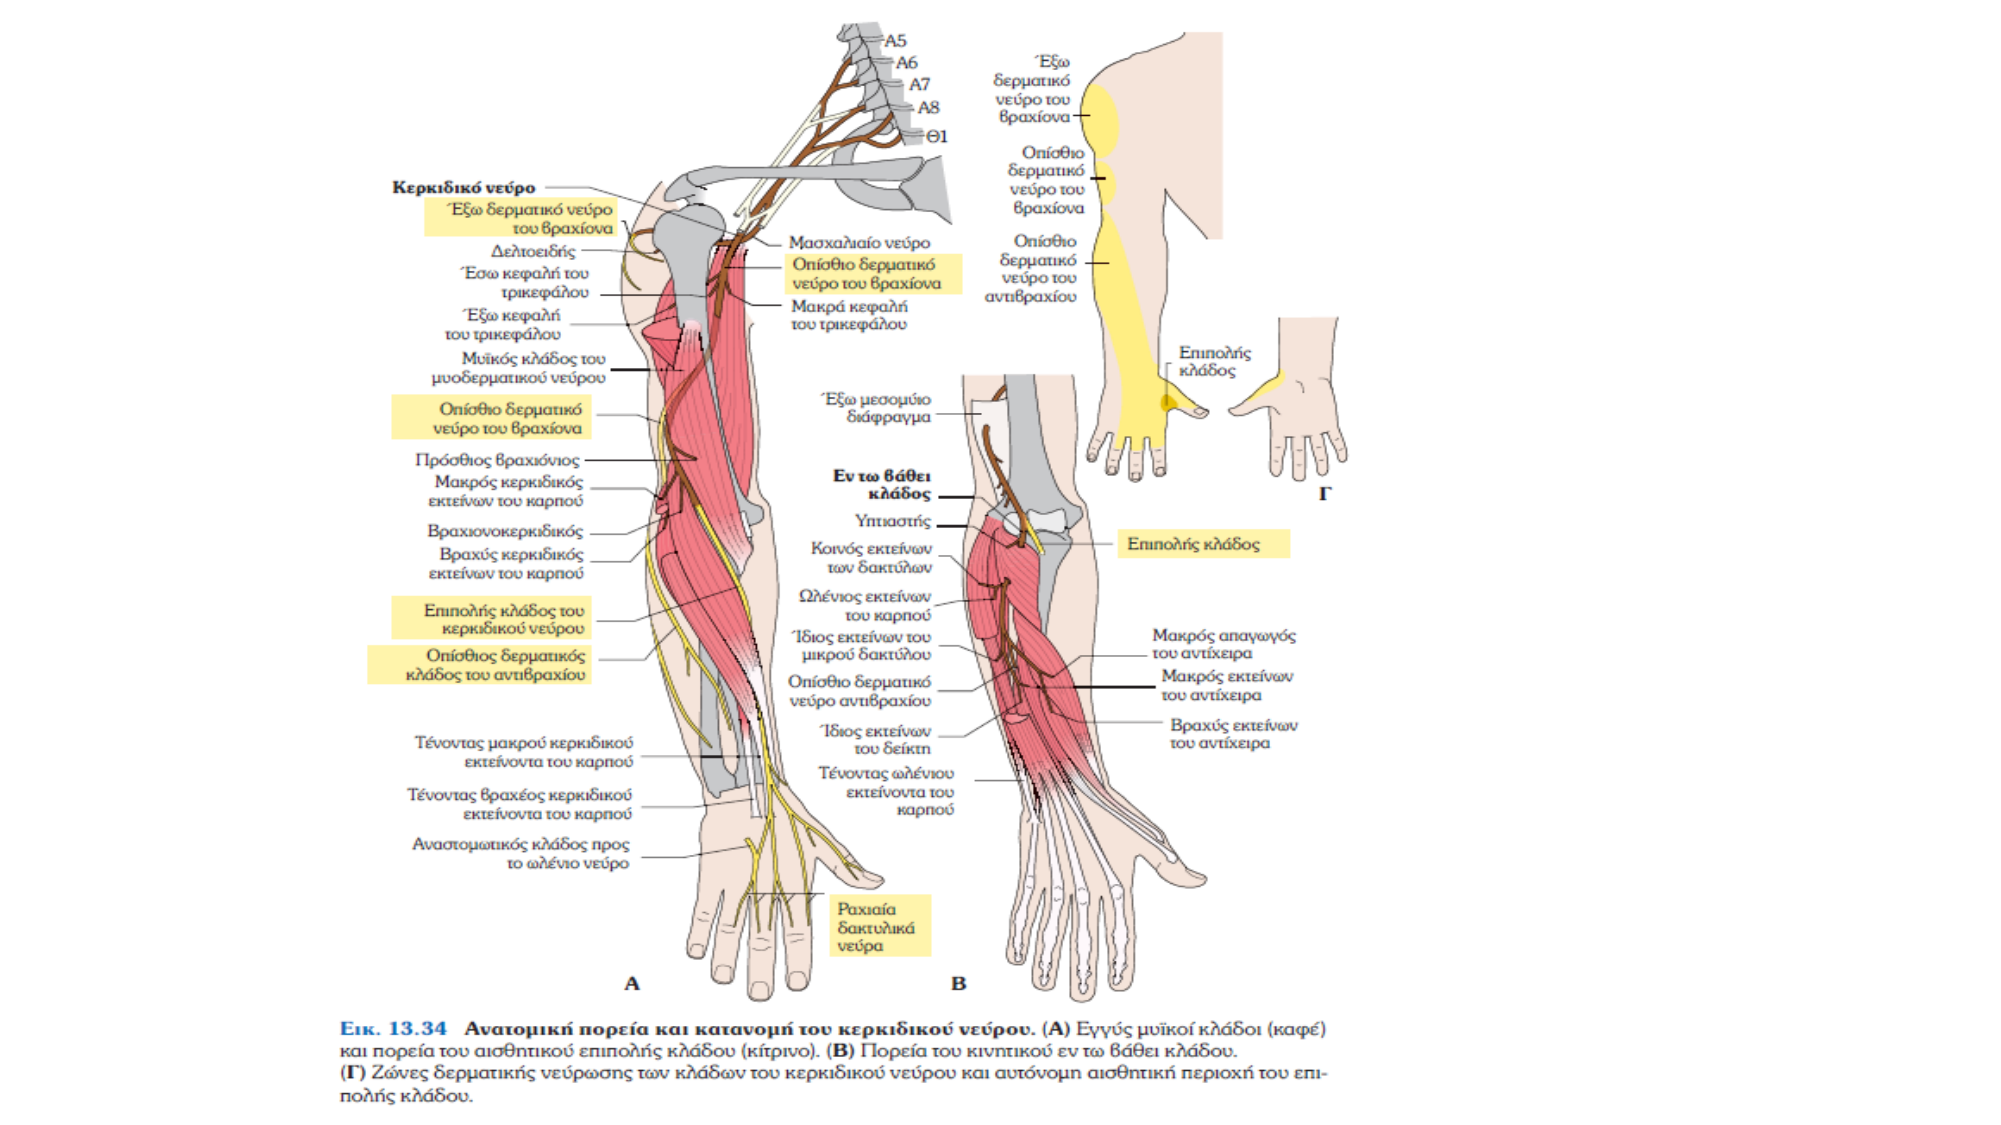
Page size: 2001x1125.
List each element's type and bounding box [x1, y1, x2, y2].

list [278, 0, 1377, 1125]
